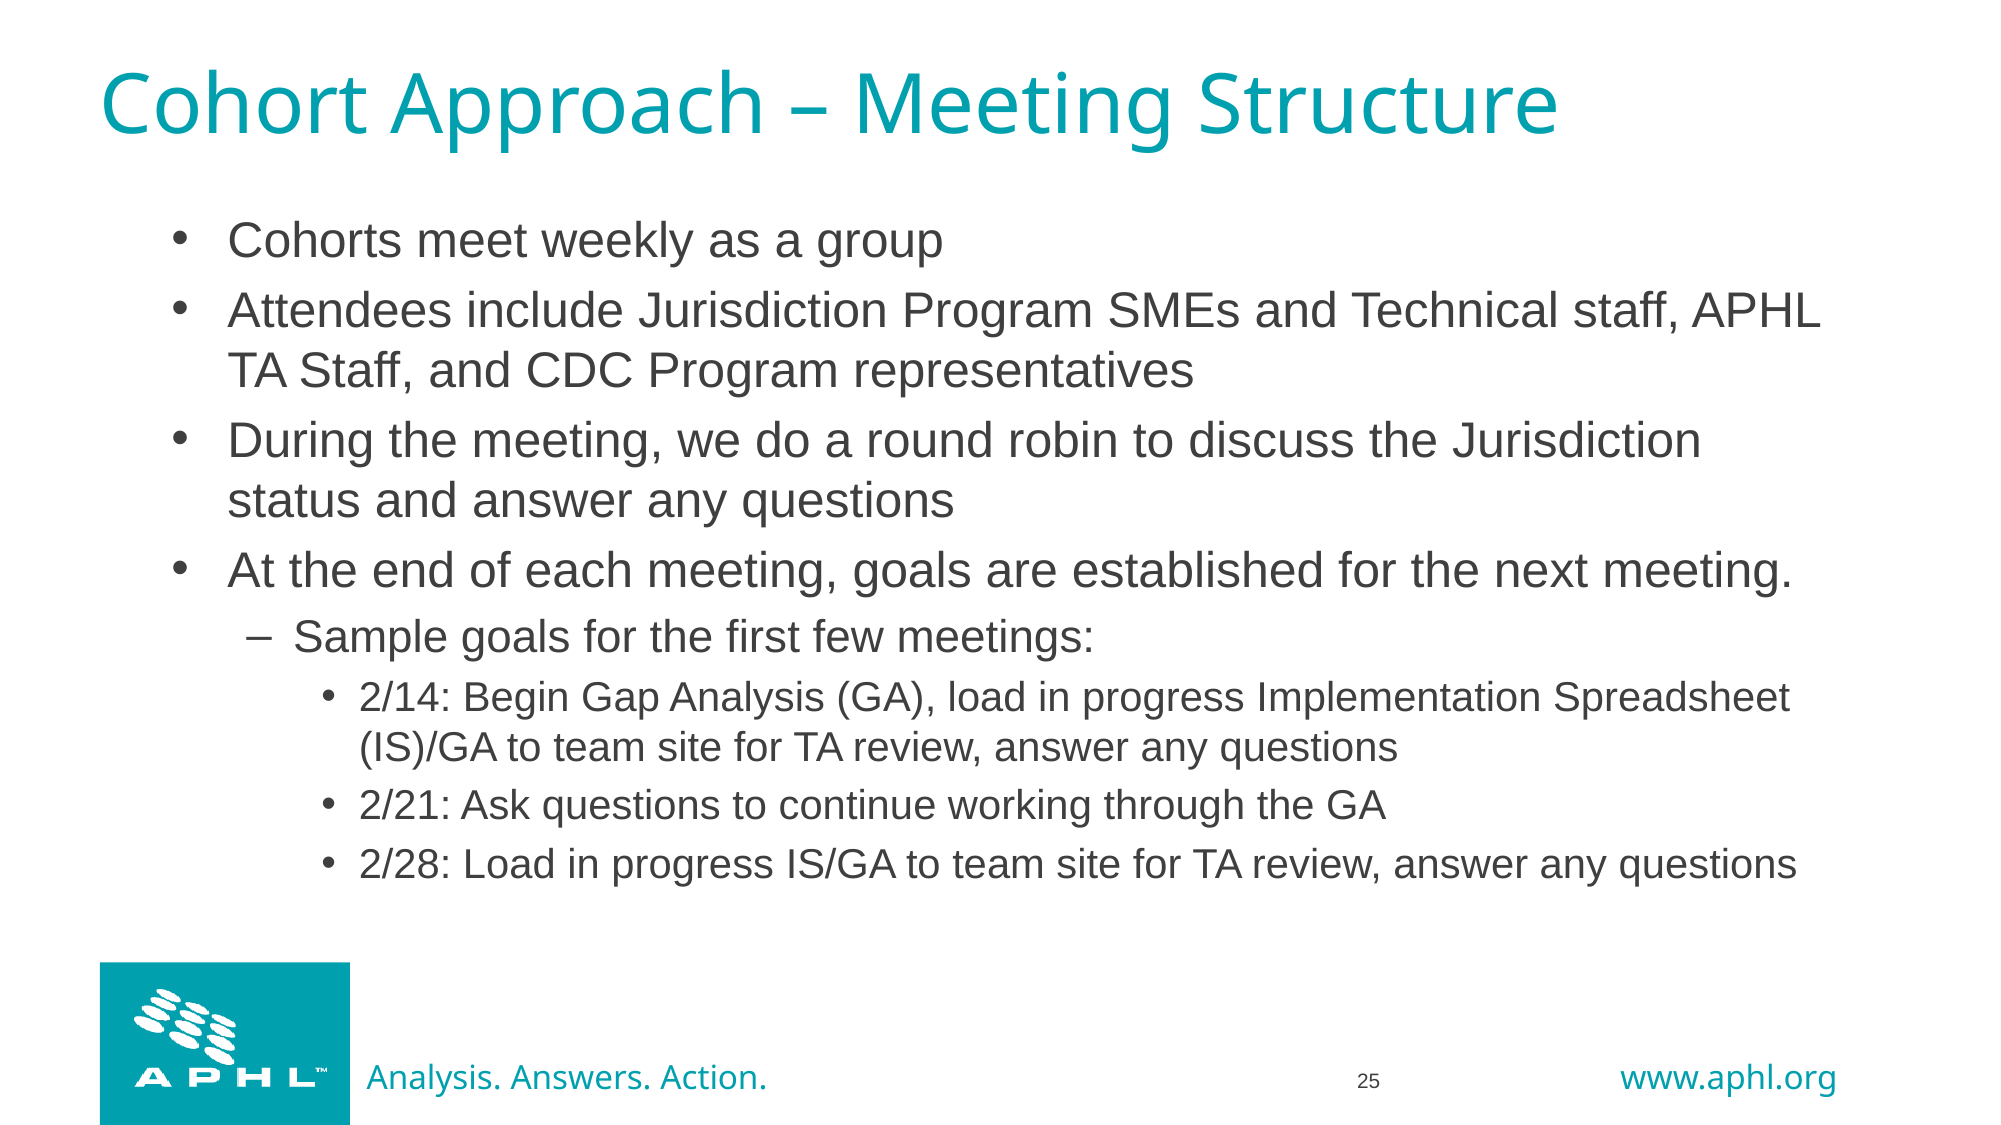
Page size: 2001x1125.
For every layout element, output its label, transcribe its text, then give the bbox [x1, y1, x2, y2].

slide_number 25 [1057, 1050, 1396, 1110]
title Cohort Approach – Meeting Structure [99, 50, 1900, 159]
picture [133, 987, 329, 1087]
list Cohorts meet weekly as a group Attendees include Jurisdiction Program SMEs and Technical staff, APHL TA Staff, and CDC Program representatives During the meeting, we do a round robin to discuss the Jurisdiction status and answer any questions At the end of each meeting, goals are established for the next meeting. Sample goals for the first few meetings: 2/14: Begin Gap Analysis (GA), load in progress Implementation Spreadsheet (IS)/GA to team site for TA review, answer any questions 2/21: Ask questions to continue working through the GA 2/28: Load in progress IS/GA to team site for TA review, answer any questions [156, 200, 1844, 987]
